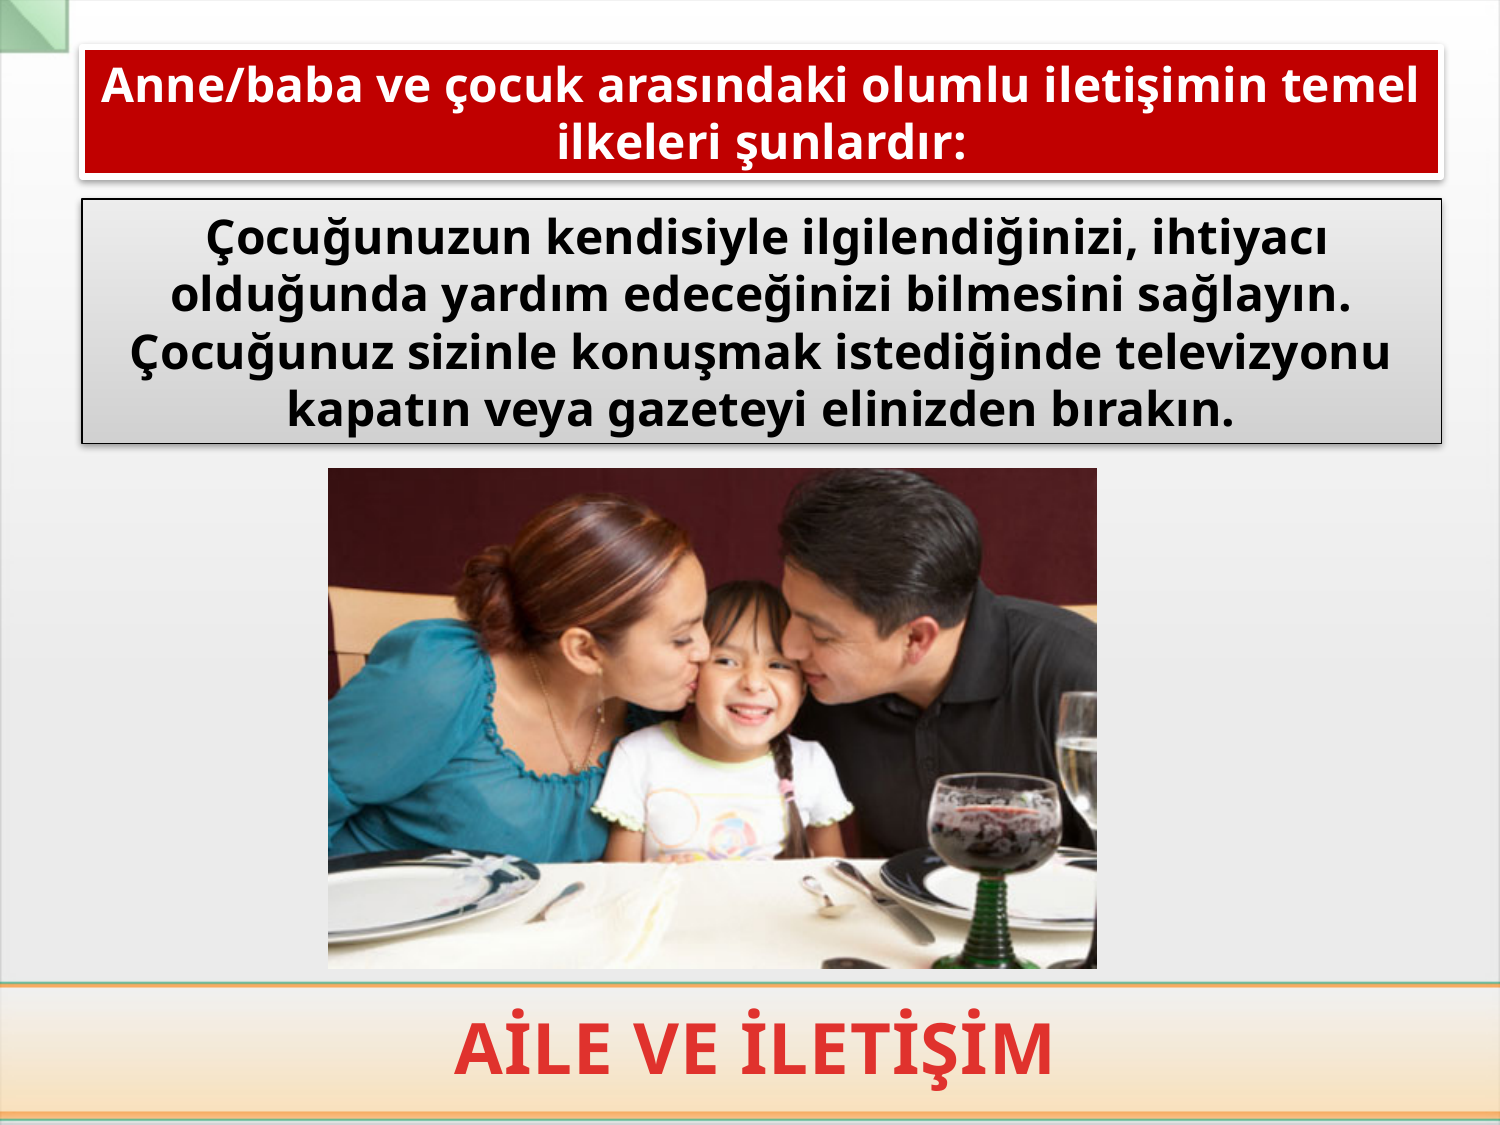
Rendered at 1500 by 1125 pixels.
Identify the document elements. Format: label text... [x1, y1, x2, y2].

text_box Çocuğunuzun kendisiyle ilgilendiğinizi, ihtiyacı olduğunda yardım edeceğinizi bilmesini sağlayın. Çocuğunuz sizinle konuşmak istediğinde televizyonu kapatın veya gazeteyi elinizden bırakın. [81, 198, 1442, 444]
text_box AİLE VE İLETİŞİM [386, 996, 1125, 1096]
text_box Anne/baba ve çocuk arasındaki olumlu iletişimin temel ilkeleri şunlardır: [79, 44, 1444, 180]
picture [0, 0, 1500, 1125]
